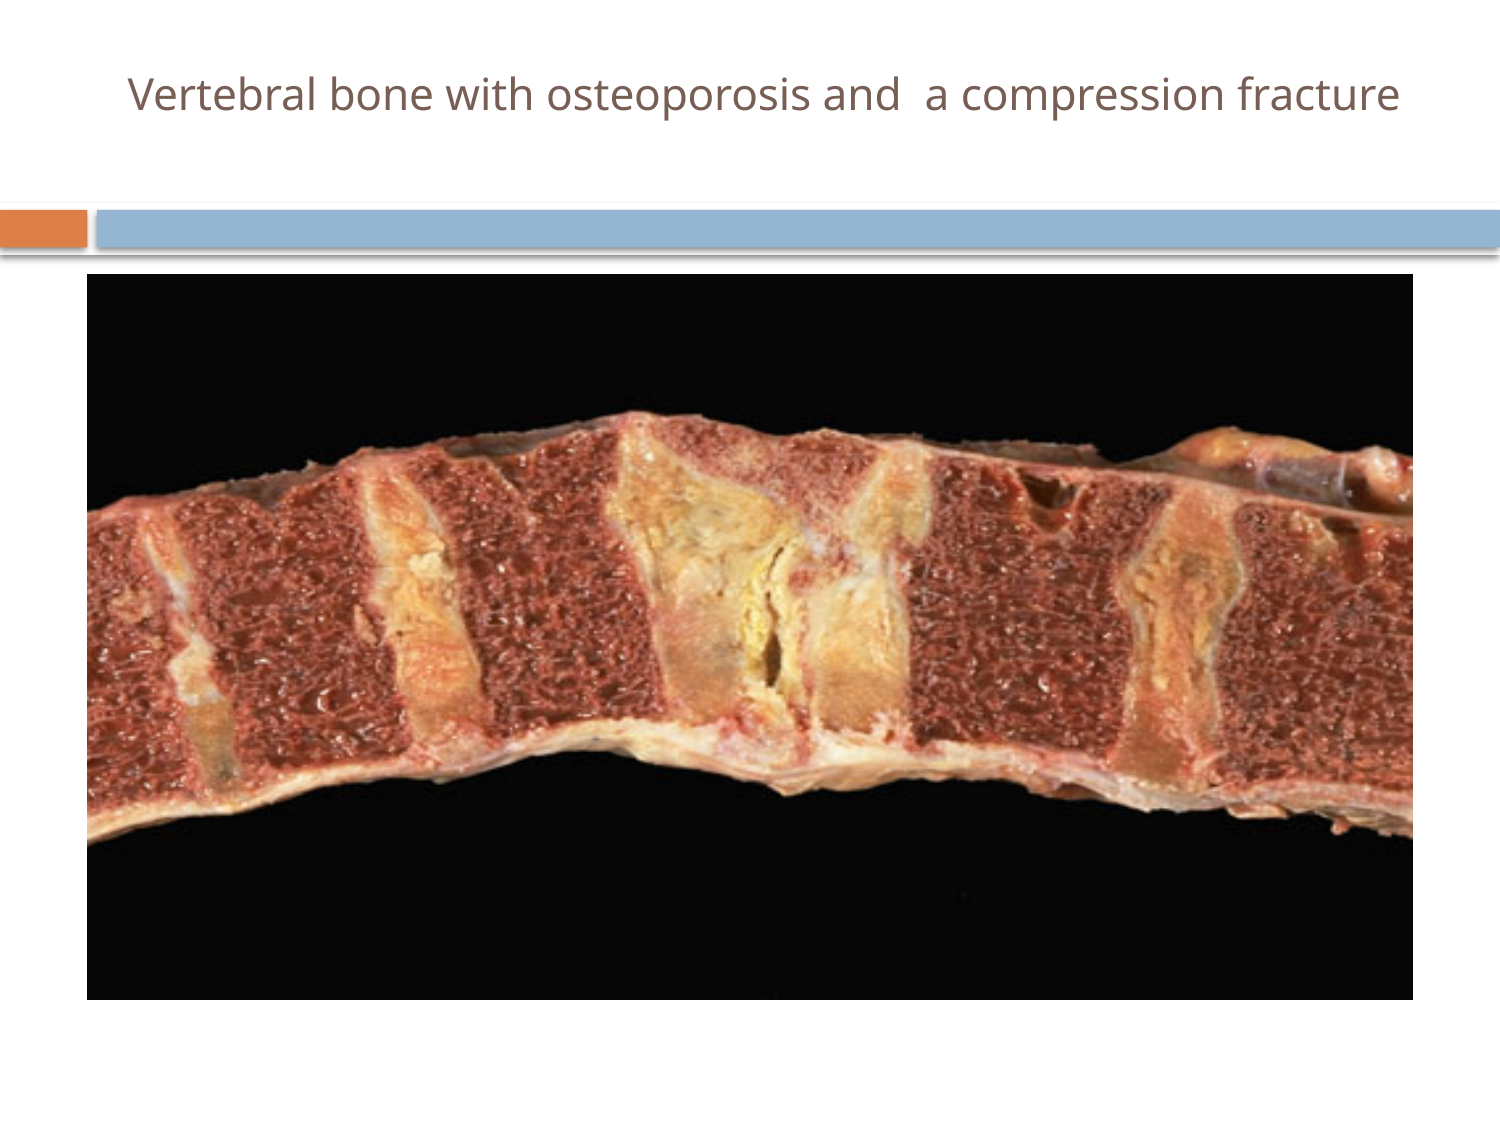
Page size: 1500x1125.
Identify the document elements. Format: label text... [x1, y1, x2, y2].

title Vertebral bone with osteoporosis and a compression fracture [100, 37, 1439, 201]
picture [87, 274, 1413, 1001]
